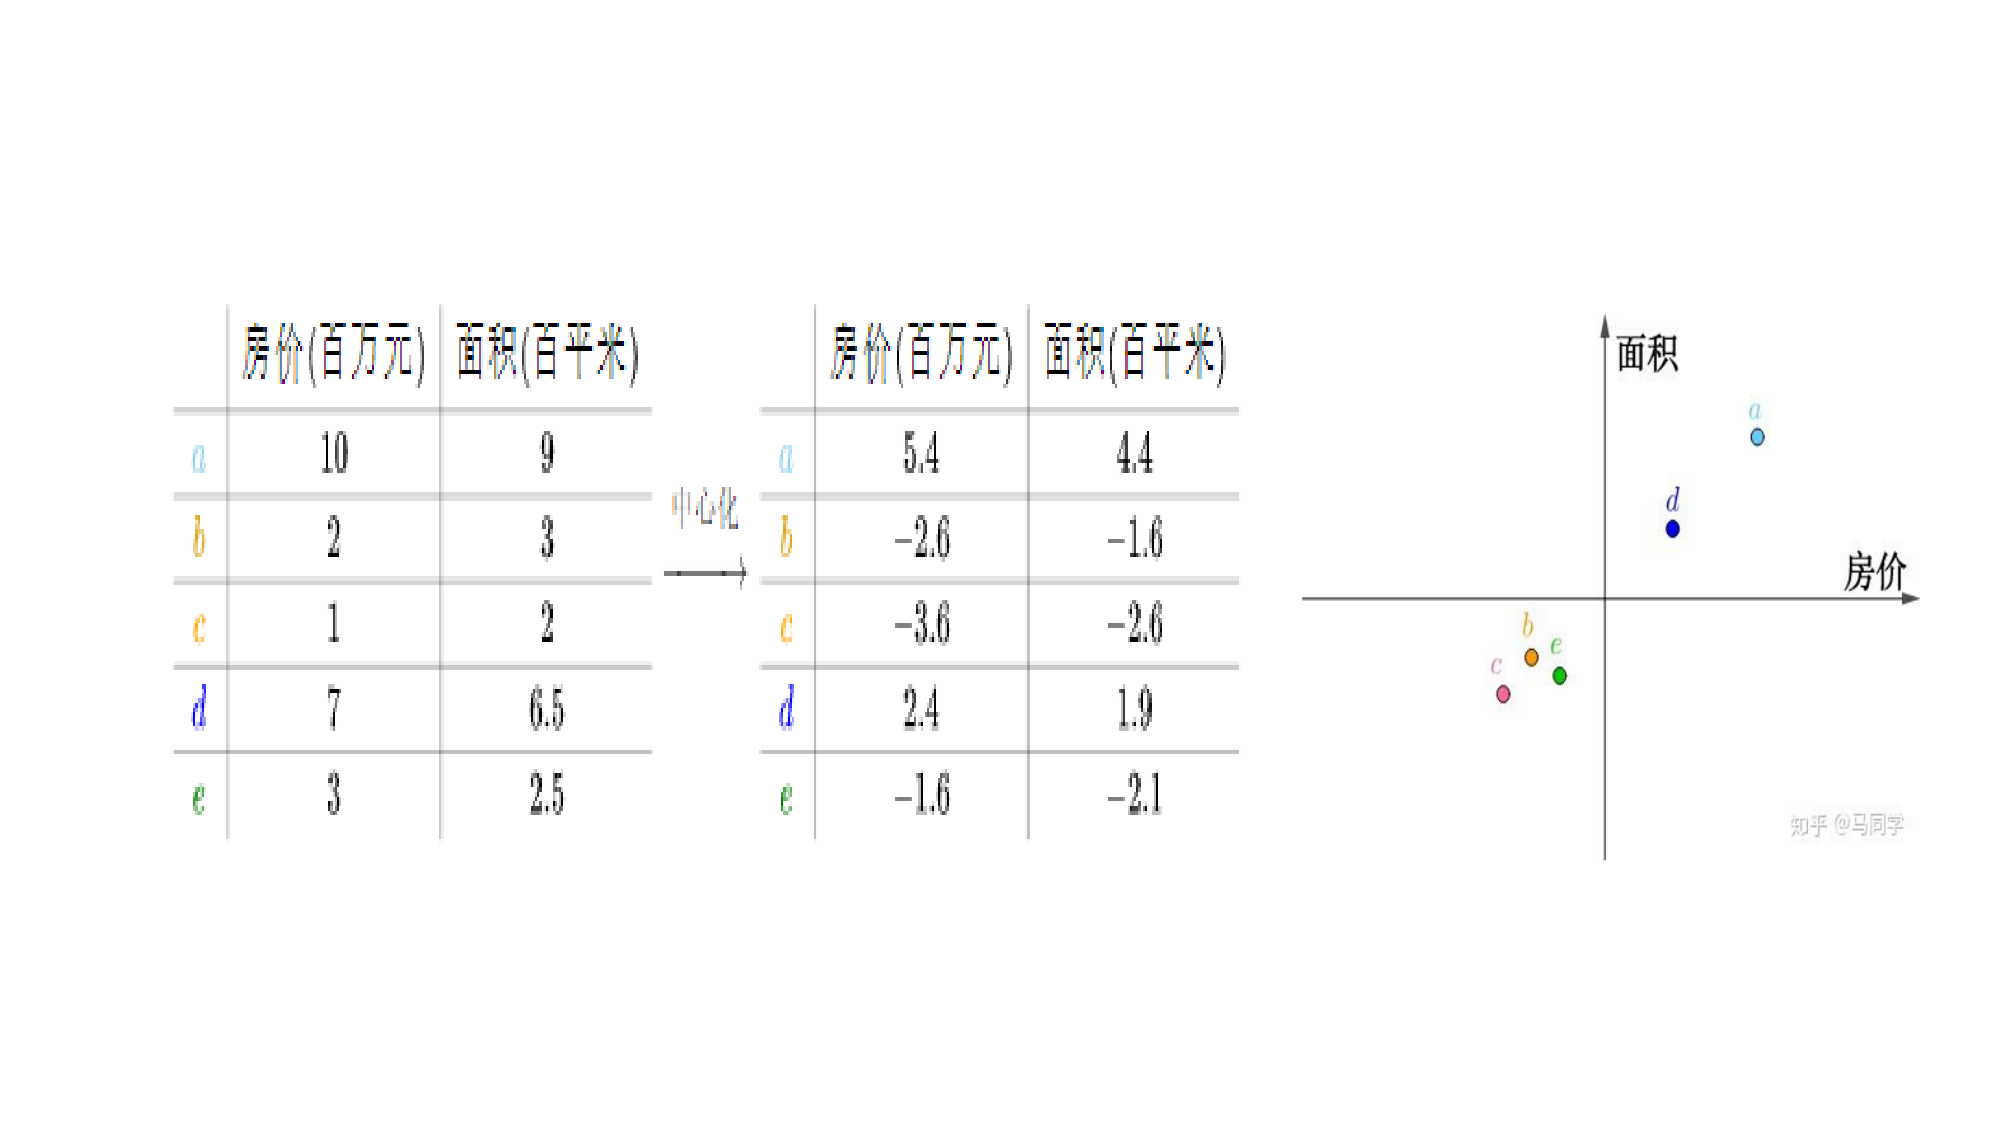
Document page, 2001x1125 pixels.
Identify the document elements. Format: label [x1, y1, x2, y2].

picture [1273, 277, 2000, 882]
list [161, 248, 1274, 877]
